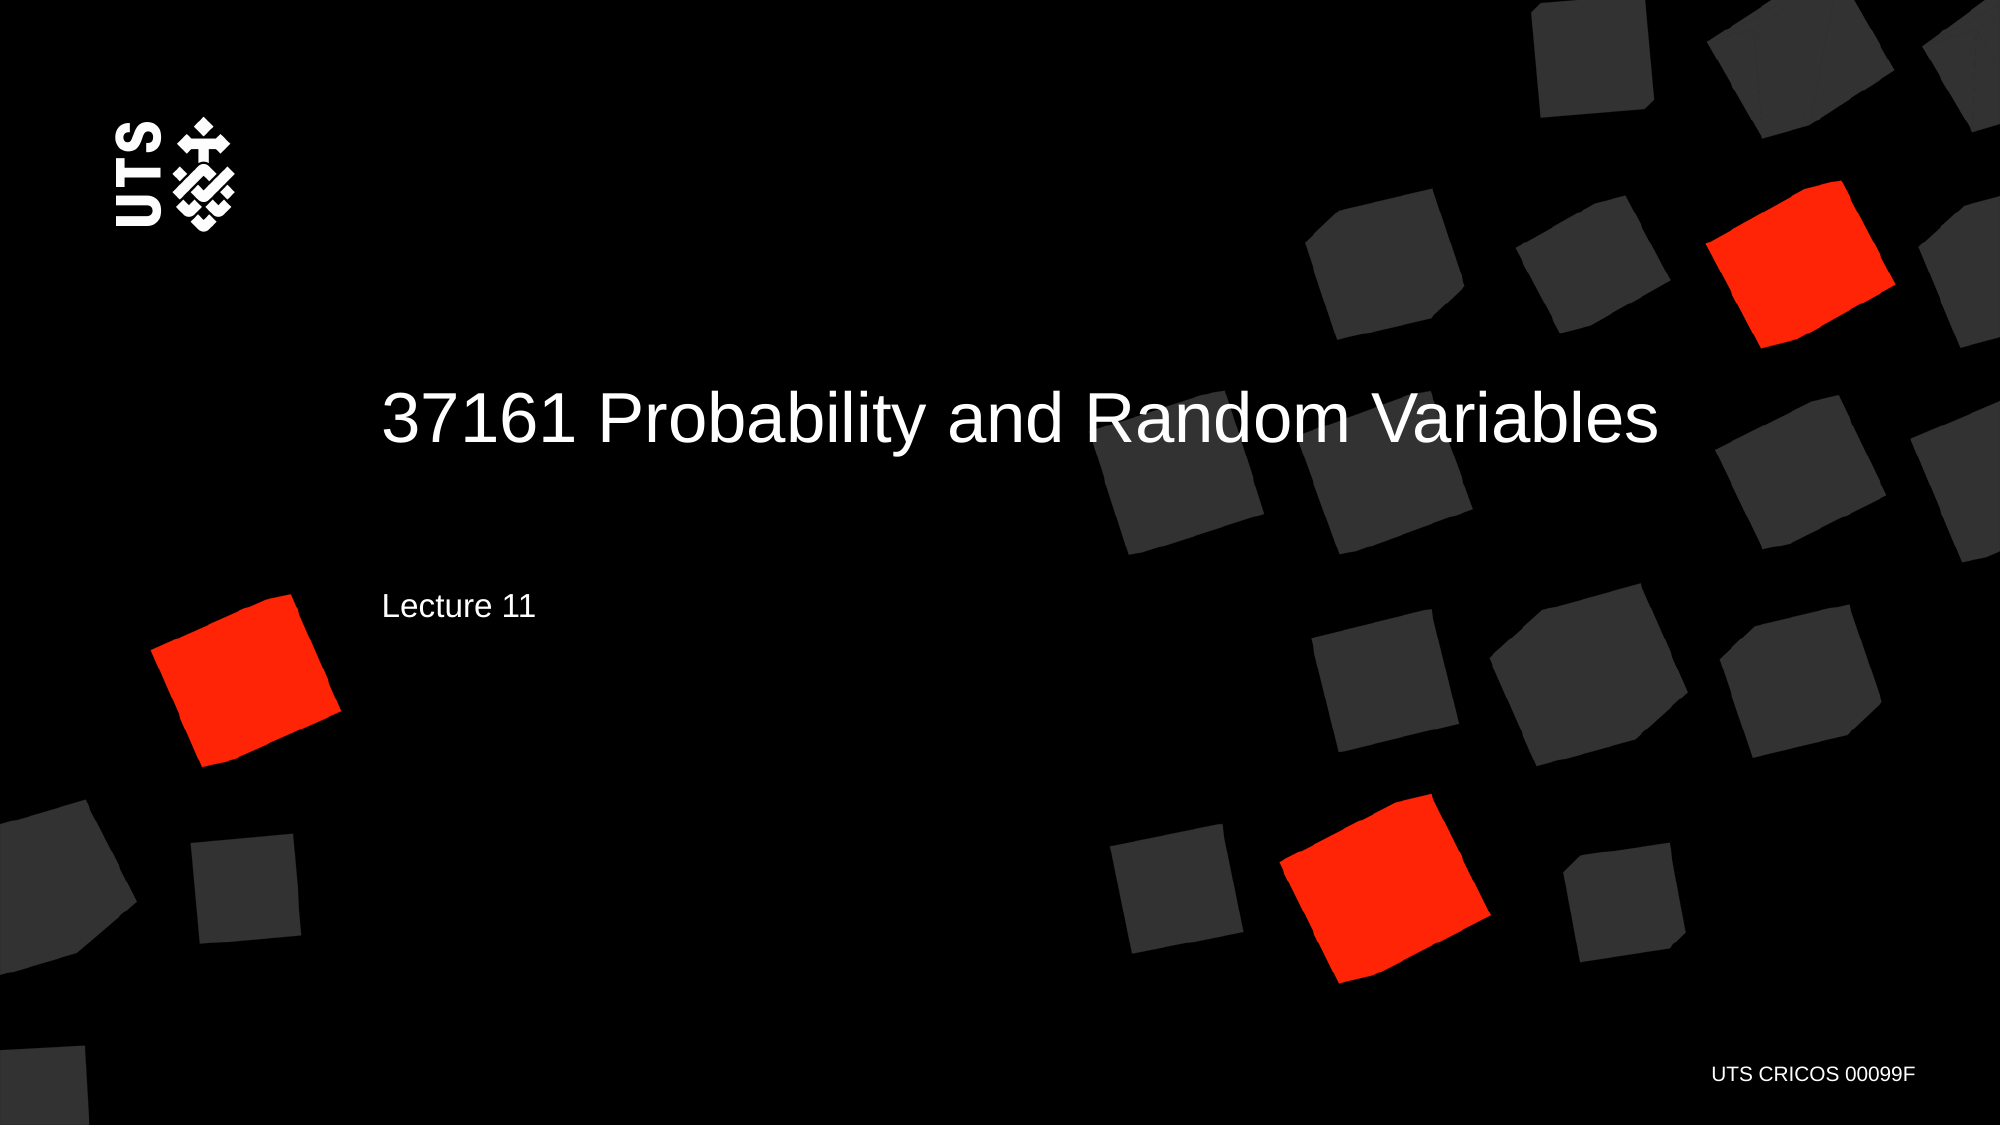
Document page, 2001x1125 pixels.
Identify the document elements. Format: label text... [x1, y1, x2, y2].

subtitle Lecture 11 [366, 573, 1568, 817]
title 37161 Probability and Random Variables [366, 373, 1692, 571]
picture [0, 0, 2000, 1125]
